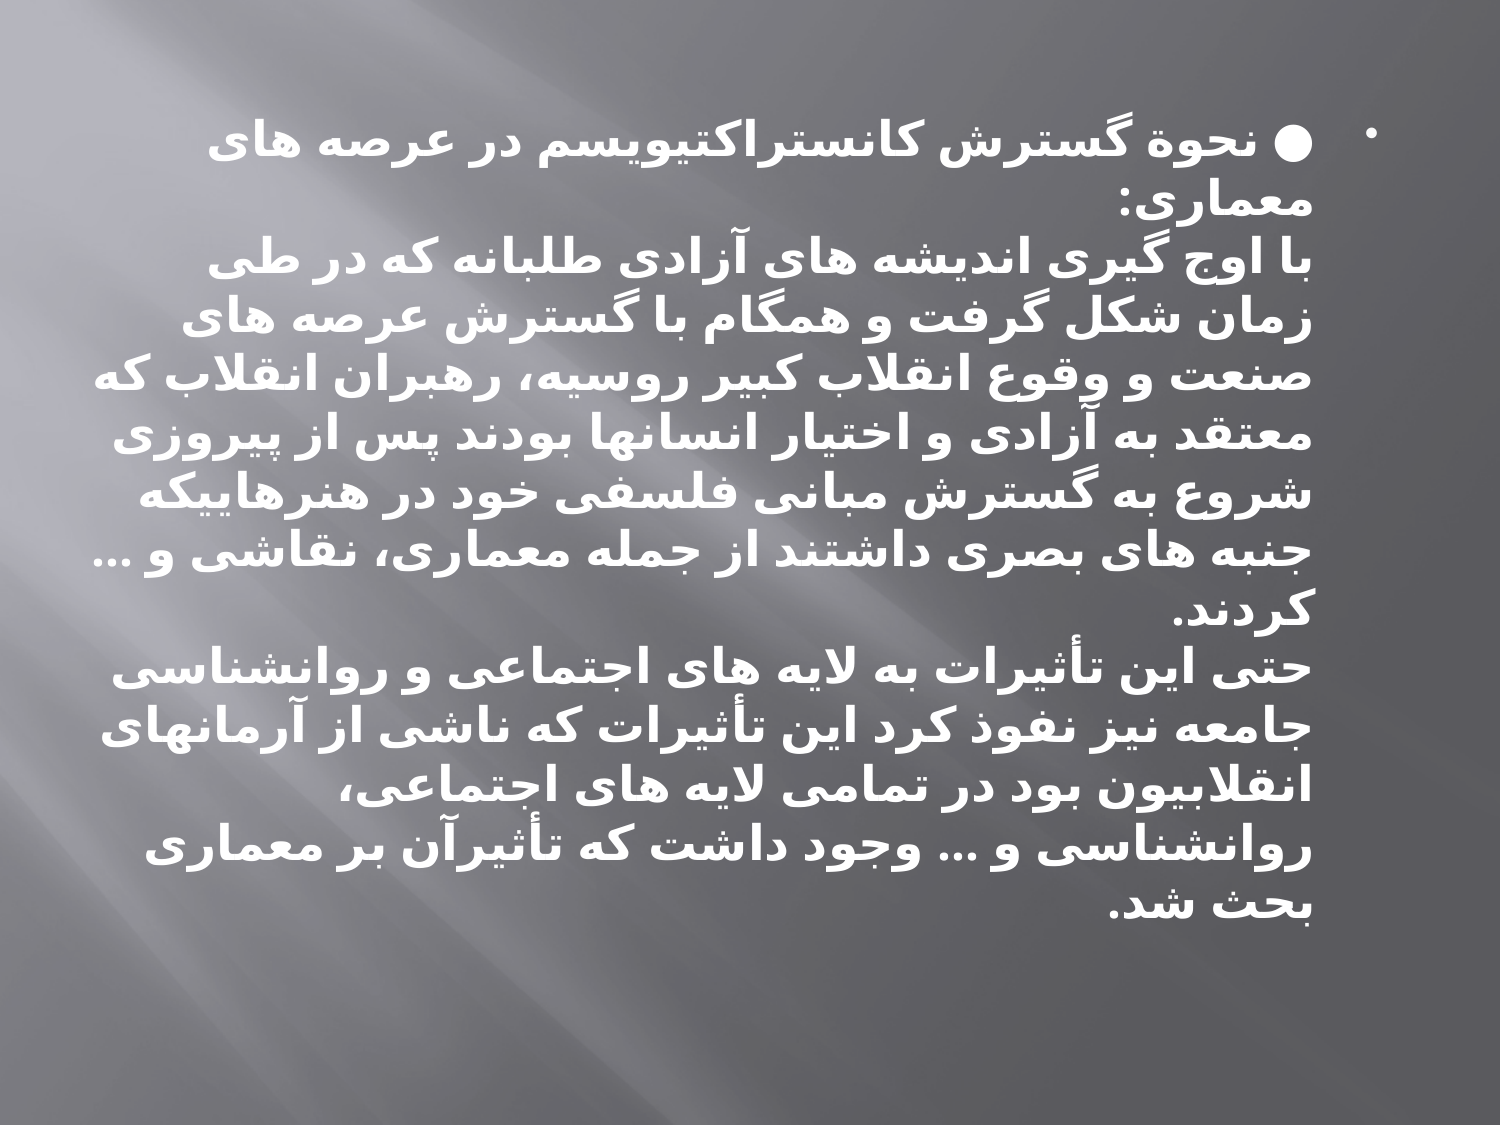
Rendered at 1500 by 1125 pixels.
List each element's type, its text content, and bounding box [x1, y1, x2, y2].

list ● نحوة گسترش کانستراکتیویسم در عرصه های معماری: با اوج گیری اندیشه های آزادی طلبانه که در طی زمان شکل گرفت و همگام با گسترش عرصه های صنعت و وقوع انقلاب کبیر روسیه، رهبران انقلاب که معتقد به آزادی و اختیار انسانها بودند پس از پیروزی شروع به گسترش مبانی فلسفی خود در هنرهاییکه جنبه های بصری داشتند از جمله معماری، نقاشی و ... کردند. حتی این تأثیرات به لایه های اجتماعی و روانشناسی جامعه نیز نفوذ کرد این تأثیرات که ناشی از آرمانهای انقلابیون بود در تمامی لایه های اجتماعی، روانشناسی و ... وجود داشت که تأثیرآن بر معماری بحث شد. [62, 99, 1413, 998]
